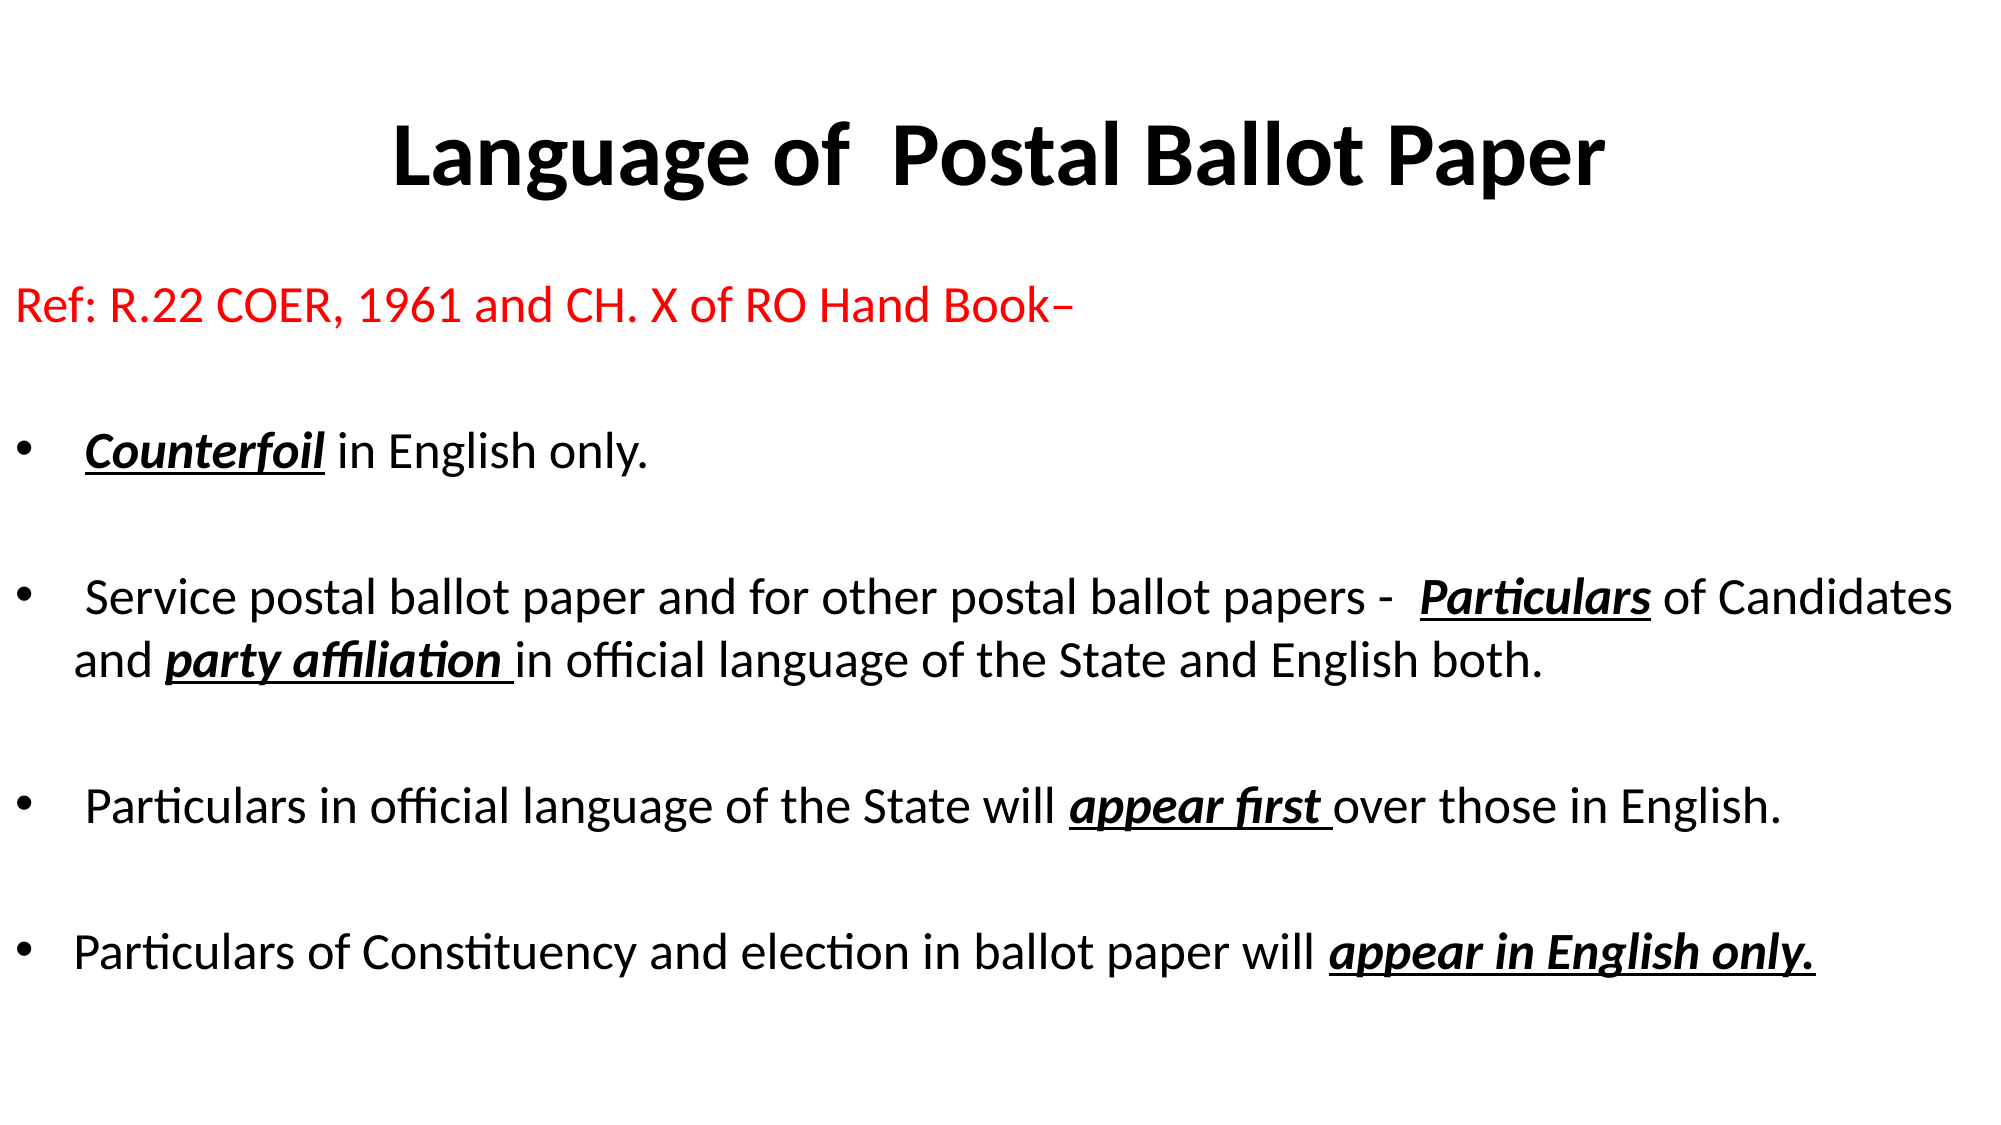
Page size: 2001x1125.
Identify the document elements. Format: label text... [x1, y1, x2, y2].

list Ref: R.22 COER, 1961 and CH. X of RO Hand Book– Counterfoil in English only. Service postal ballot paper and for other postal ballot papers - Particulars of Candidates and party affiliation in official language of the State and English both. Particulars in official language of the State will appear first over those in English. Particulars of Constituency and election in ballot paper will appear in English only. [0, 262, 2000, 1005]
title Language of Postal Ballot Paper [0, 55, 2000, 243]
